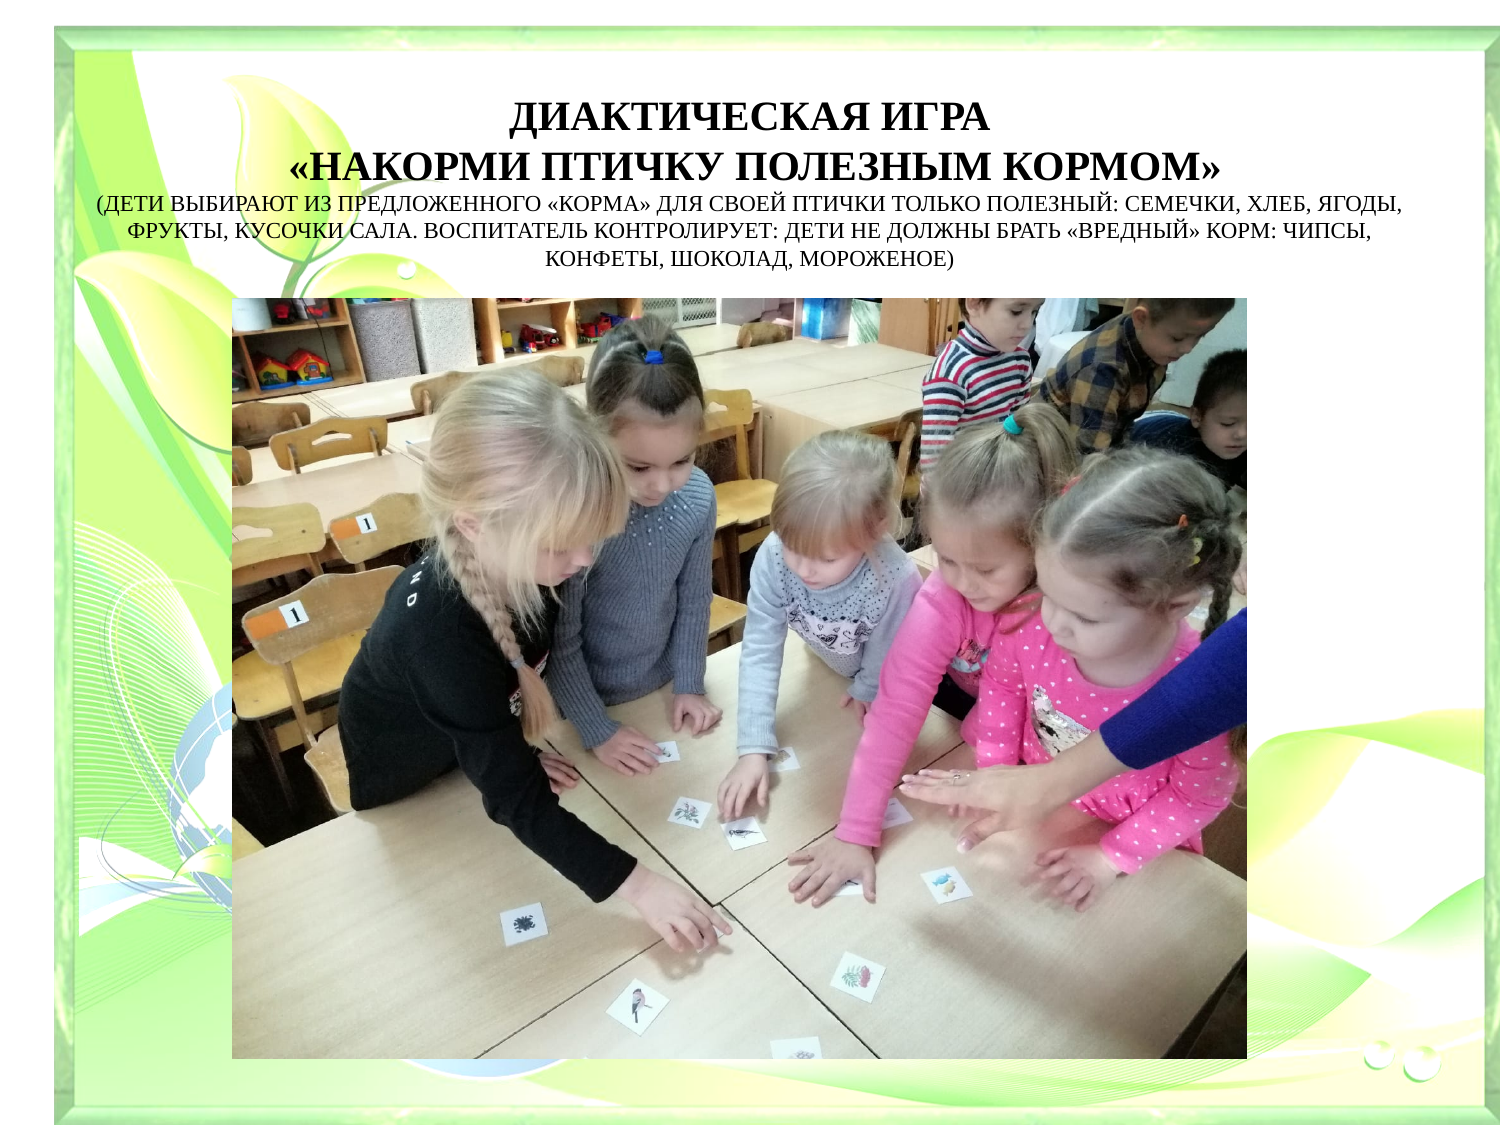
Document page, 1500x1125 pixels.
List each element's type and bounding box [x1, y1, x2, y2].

picture [231, 297, 1247, 1059]
list [29, 0, 1500, 1125]
